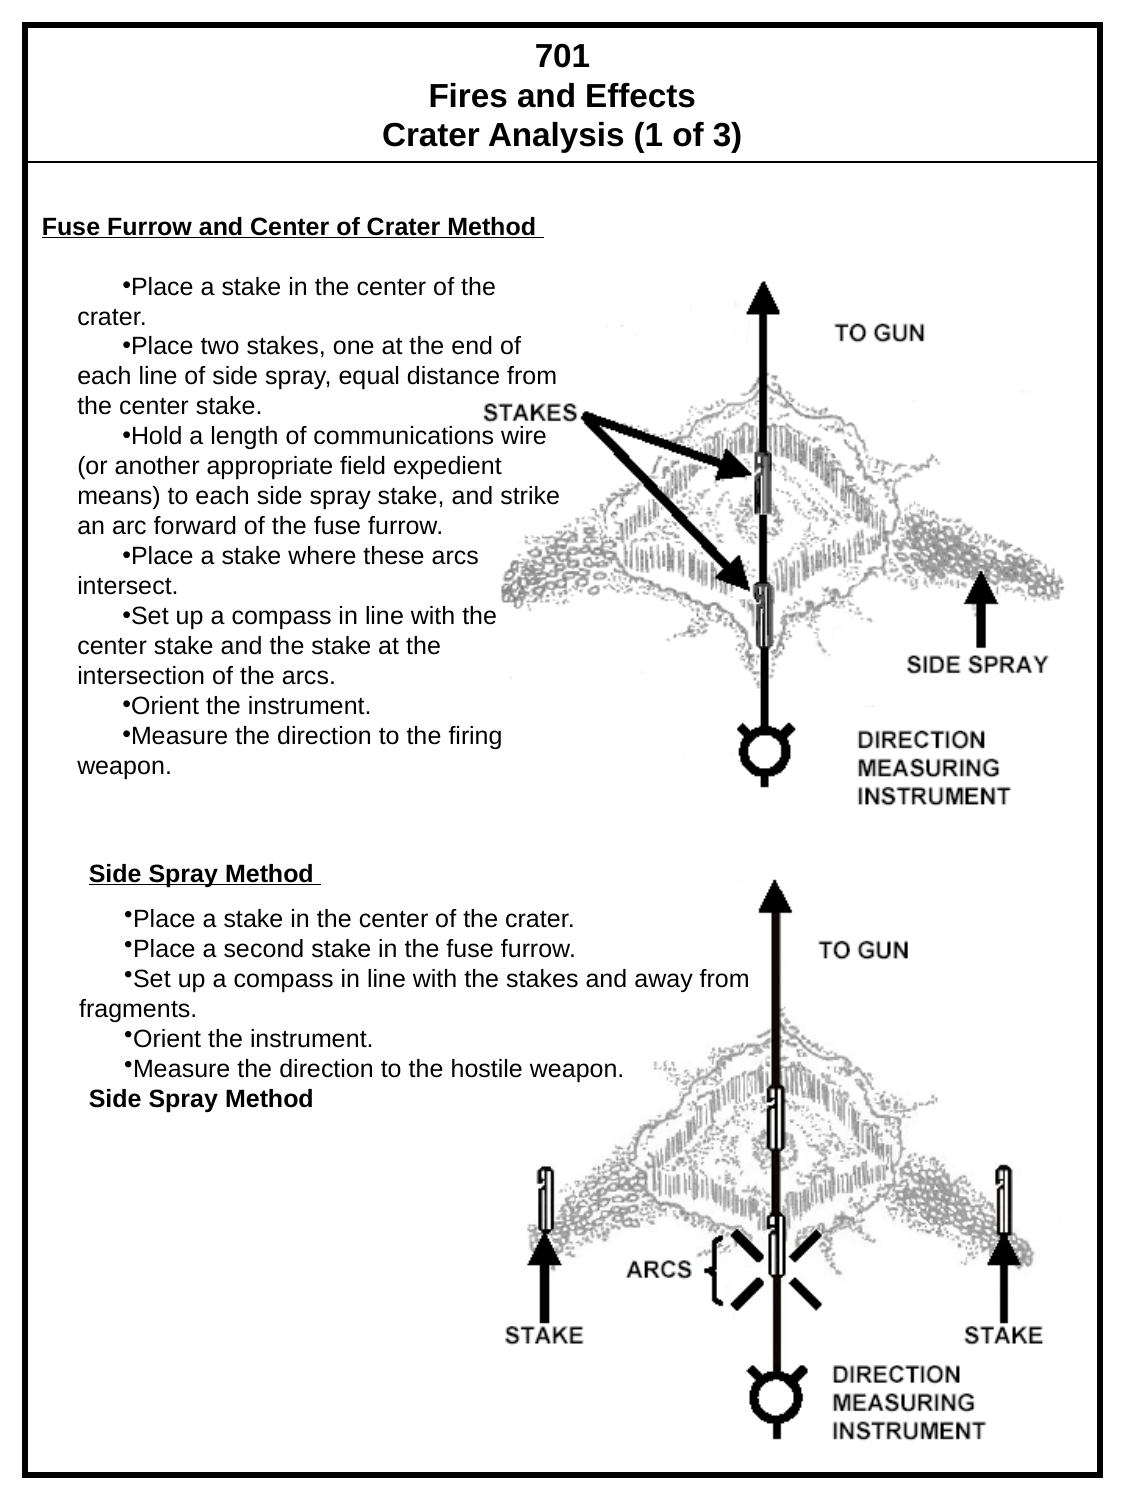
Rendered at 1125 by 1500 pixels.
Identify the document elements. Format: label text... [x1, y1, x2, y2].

text_box 701 Fires and Effects Crater Analysis (1 of 3) [24, 75, 1100, 163]
text_box [24, 163, 1100, 1475]
text_box [0, 0, 1125, 75]
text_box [26, 236, 1088, 1444]
